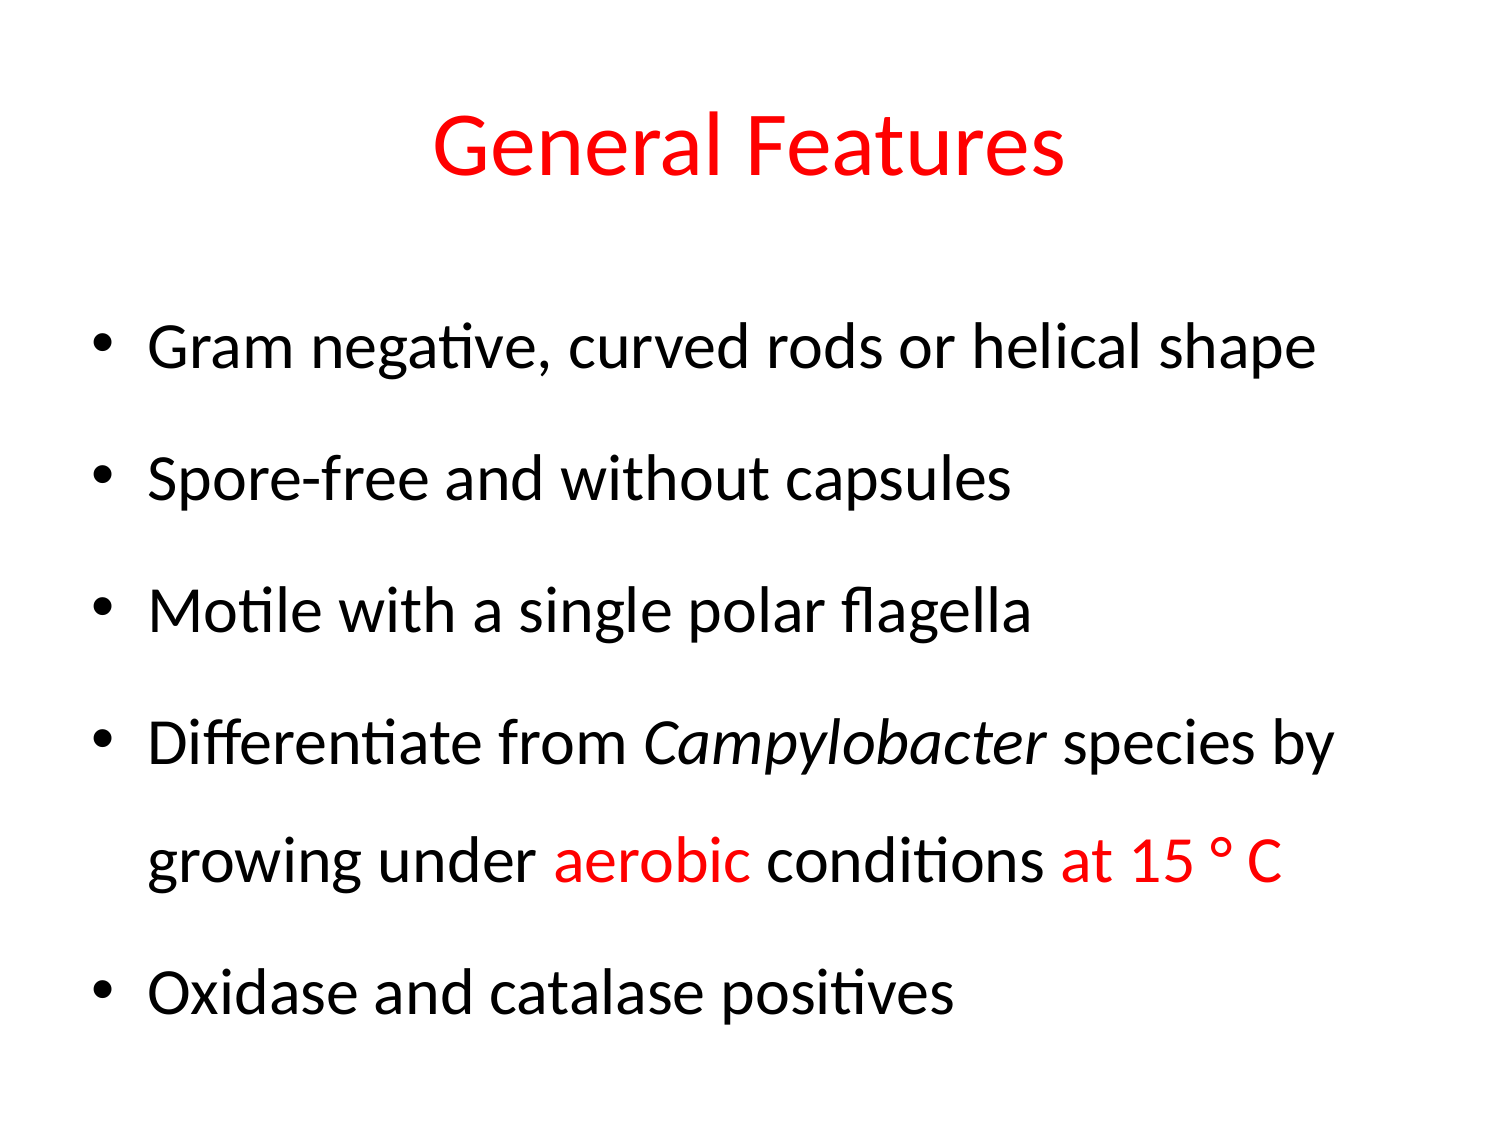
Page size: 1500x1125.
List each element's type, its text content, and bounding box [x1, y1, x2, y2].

list Gram negative, curved rods or helical shape Spore-free and without capsules Motile with a single polar flagella Differentiate from Campylobacter species by growing under aerobic conditions at 15 ° C Oxidase and catalase positives [76, 255, 1427, 1040]
title General Features [74, 44, 1426, 233]
